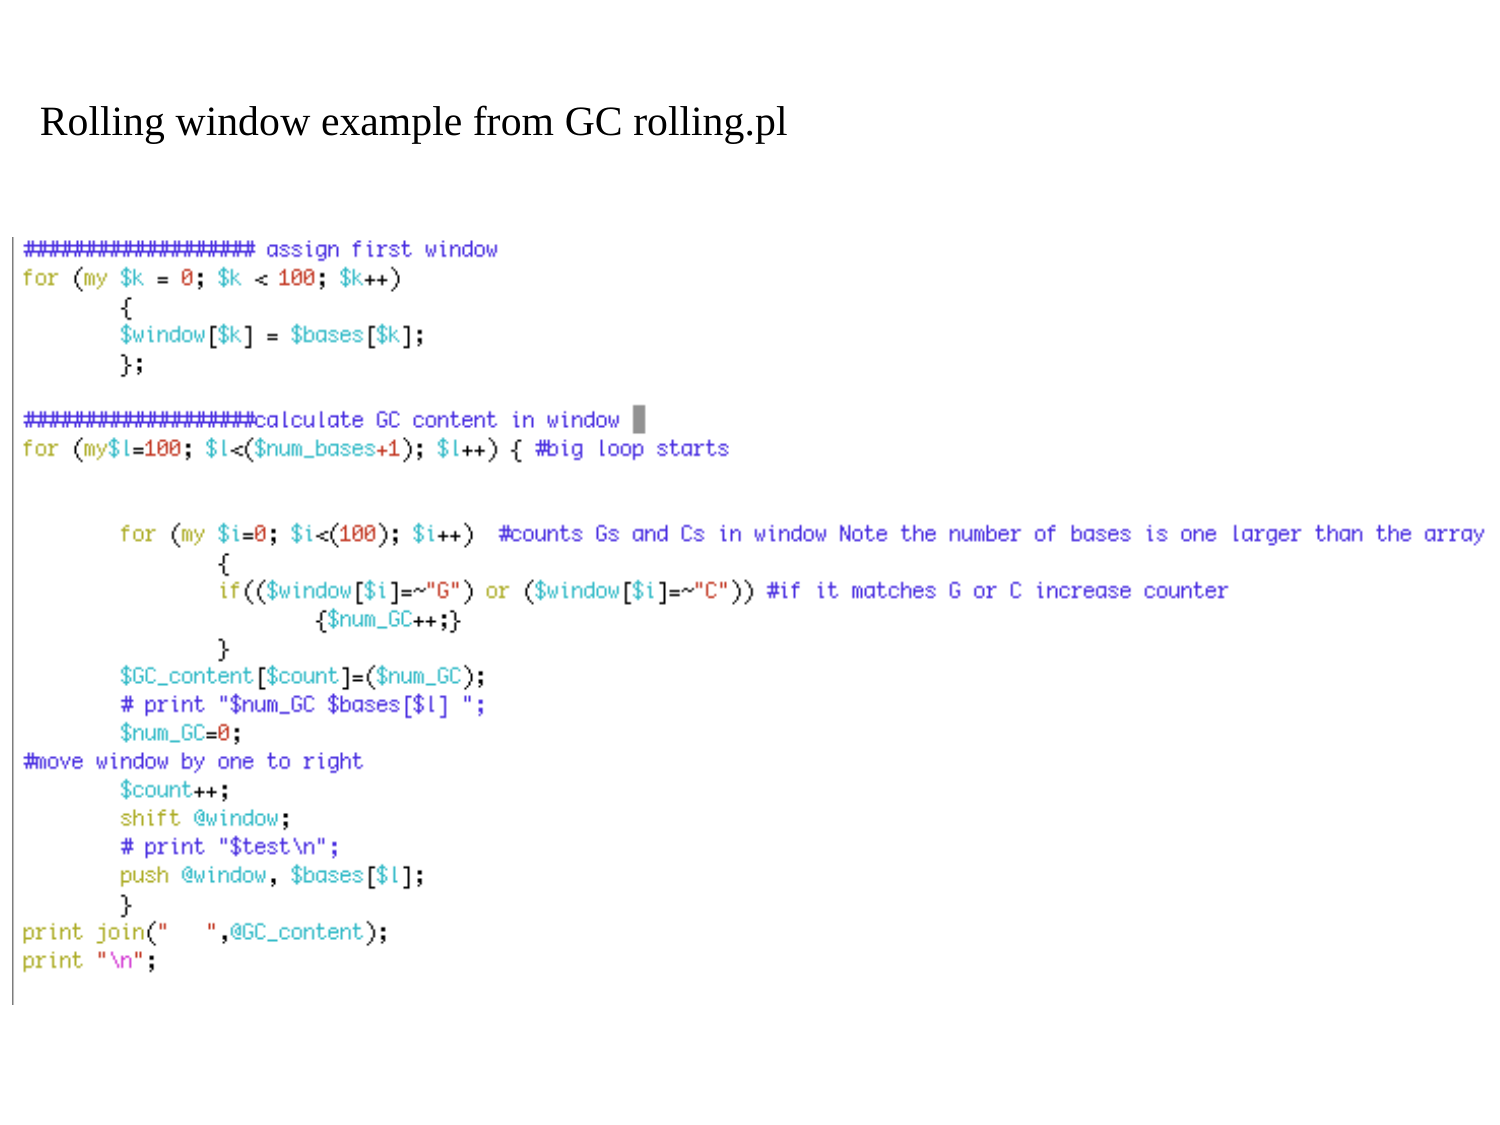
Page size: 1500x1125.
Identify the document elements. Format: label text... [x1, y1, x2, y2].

title Rolling window example from GC rolling.pl [24, 87, 1301, 151]
picture [12, 237, 1500, 1005]
